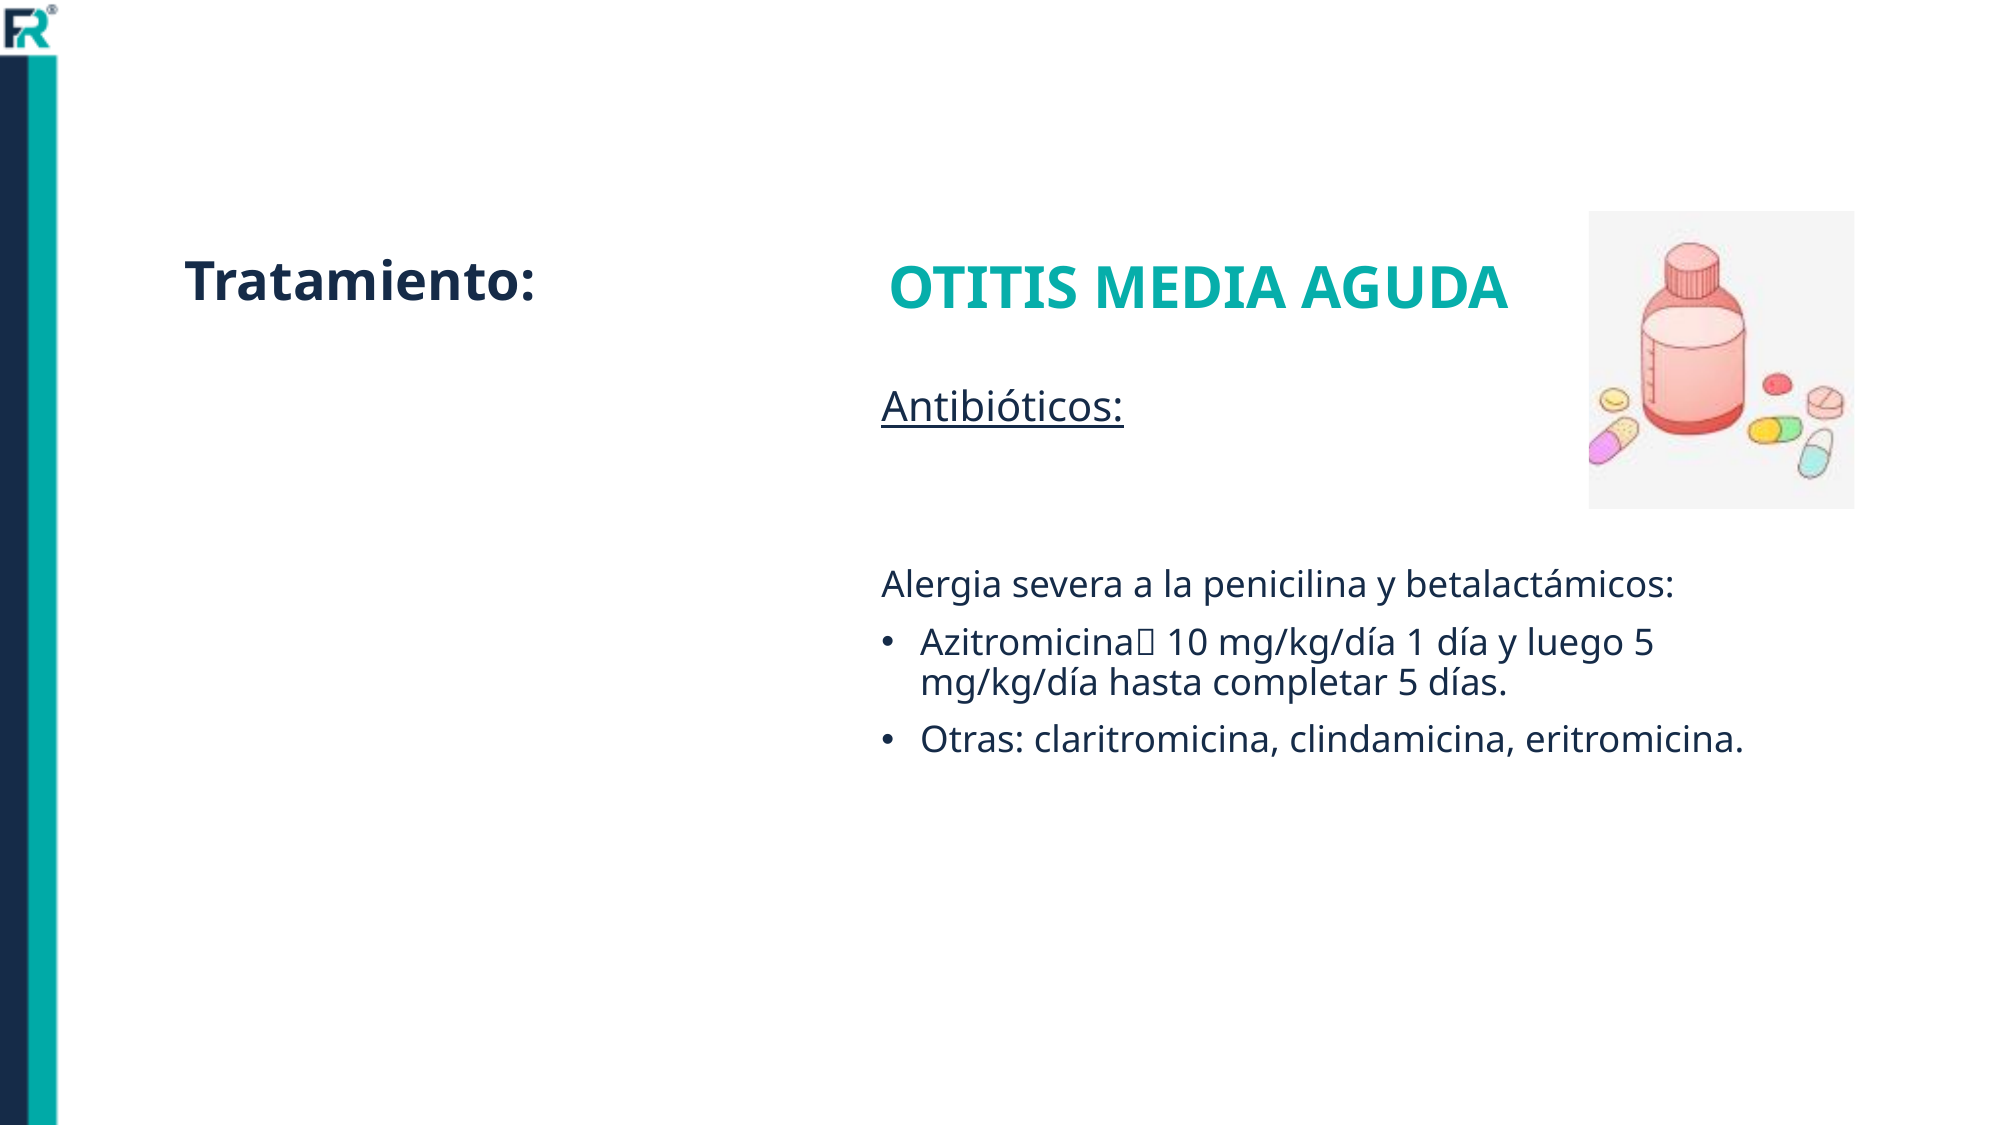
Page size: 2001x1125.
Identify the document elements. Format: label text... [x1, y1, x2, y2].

text_box Tratamiento: [162, 245, 558, 327]
title OTITIS MEDIA AGUDA [626, 218, 1588, 360]
picture [0, 0, 2001, 1125]
text_box Alergia severa a la penicilina y betalactámicos: Azitromicina 10 mg/kg/día 1 día y luego 5 mg/kg/día hasta completar 5 días. Otras: claritromicina, clindamicina, eritromicina. [866, 558, 1772, 804]
list Antibióticos: [866, 378, 1196, 460]
